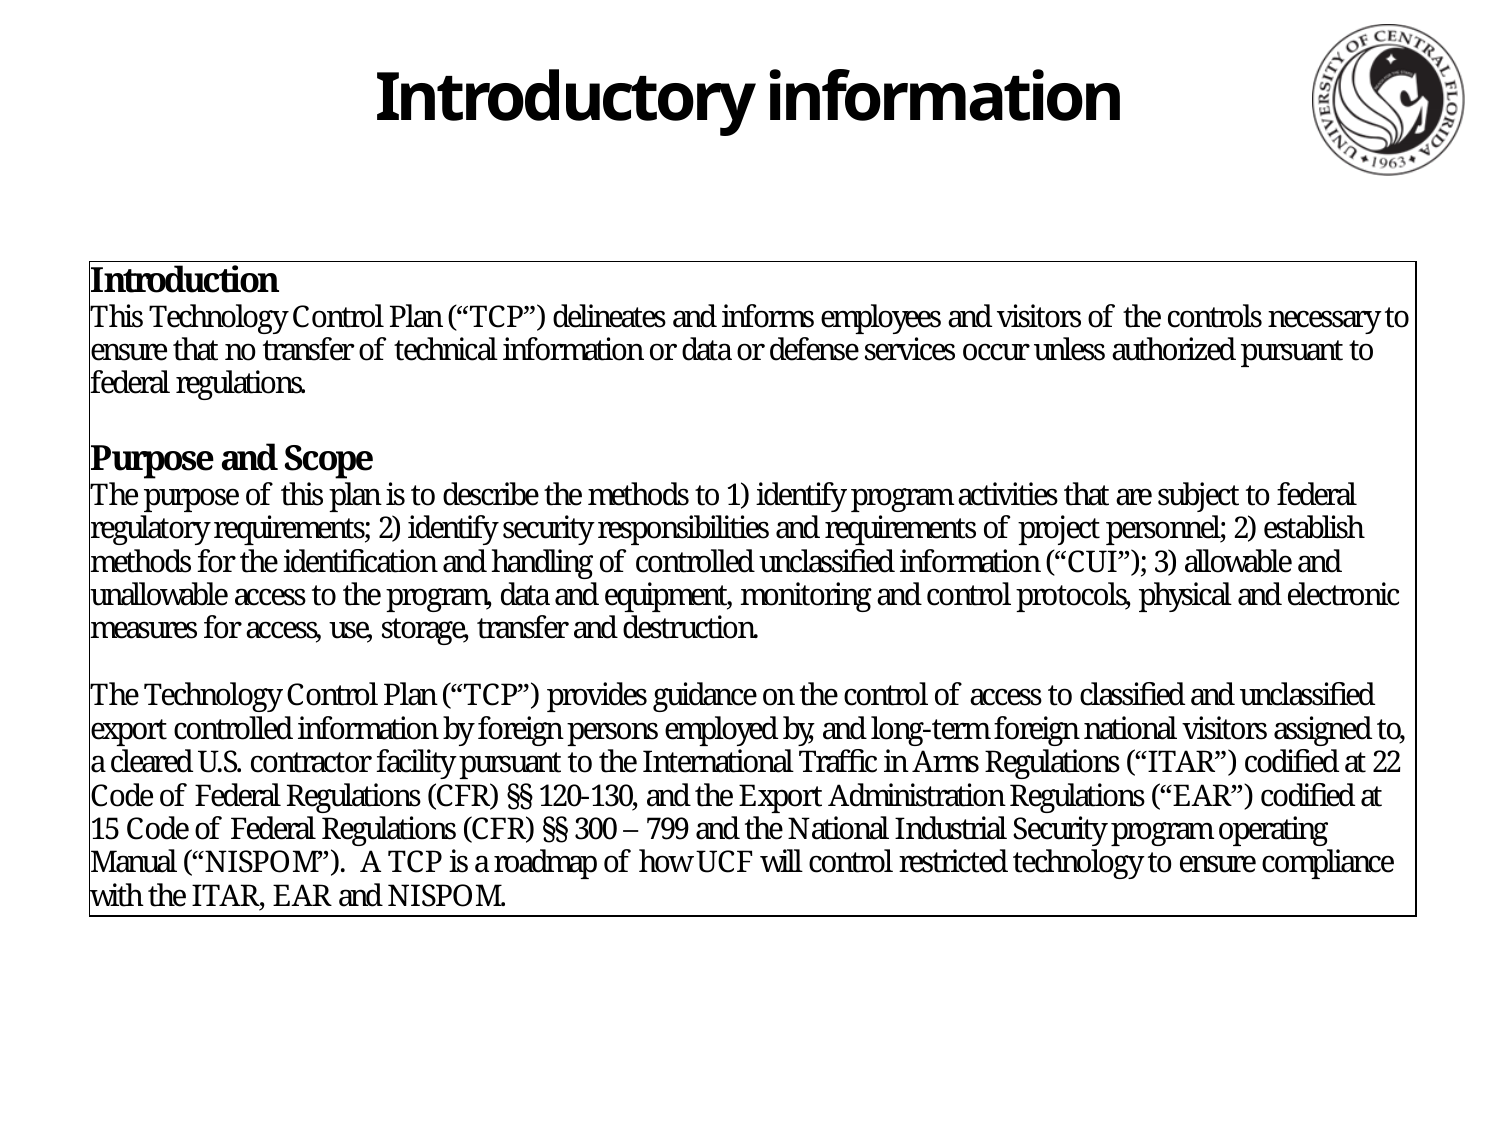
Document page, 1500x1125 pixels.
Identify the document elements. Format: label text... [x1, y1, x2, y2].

title Introductory information [0, 0, 1500, 188]
picture [1312, 24, 1465, 176]
picture [90, 262, 1416, 916]
